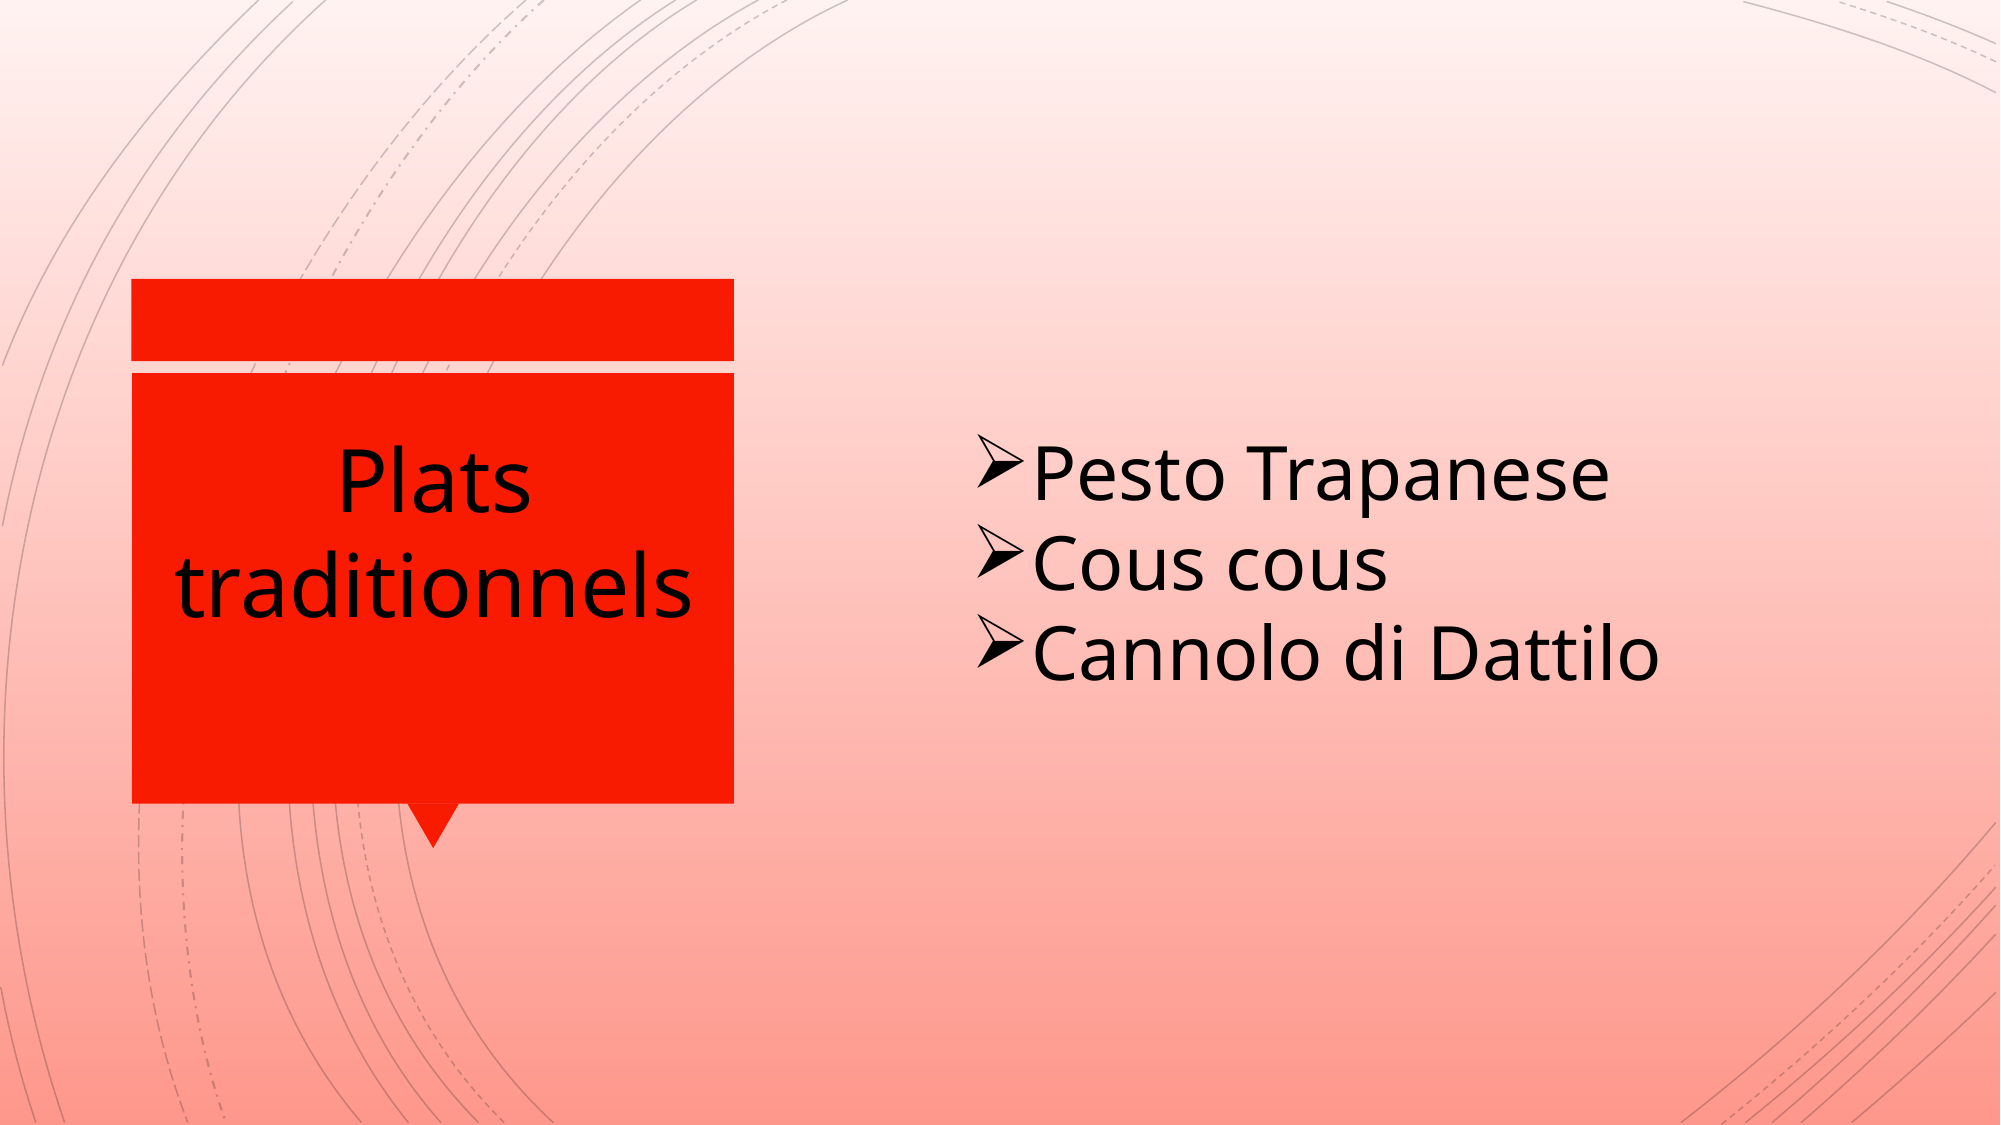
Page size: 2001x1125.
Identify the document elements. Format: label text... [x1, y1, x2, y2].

text_box Pesto Trapanese Cous cous Cannolo di Dattilo [956, 418, 1871, 703]
text_box Plats traditionnels [97, 418, 771, 643]
